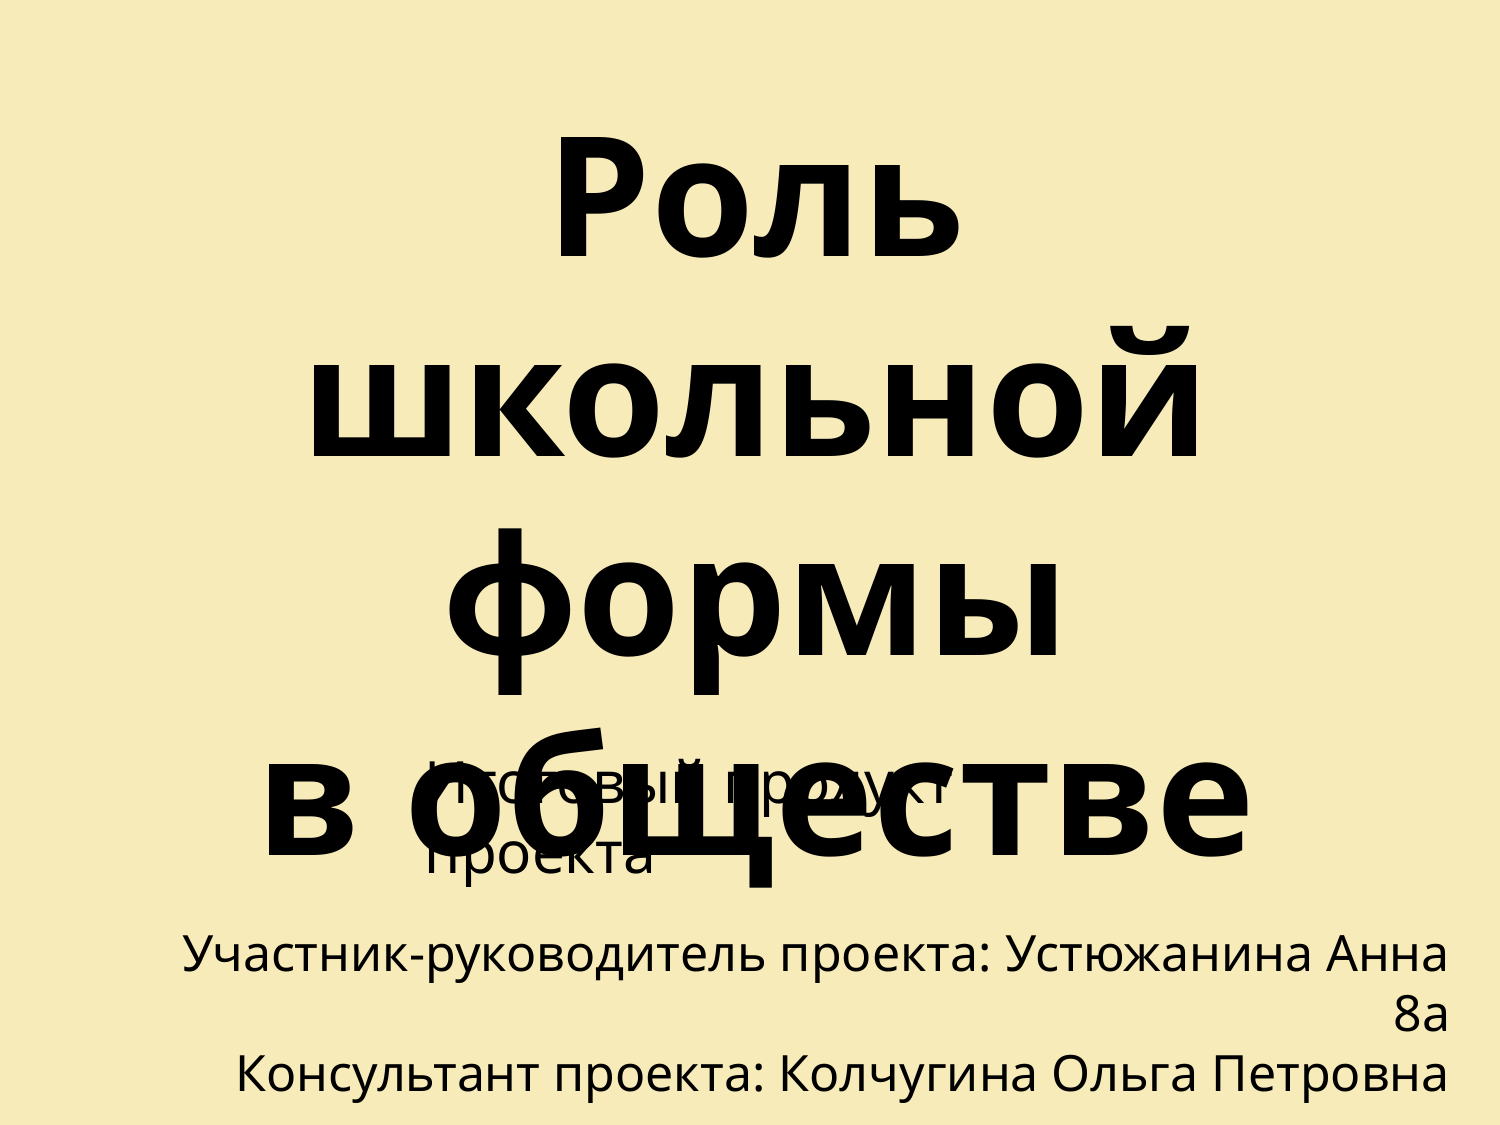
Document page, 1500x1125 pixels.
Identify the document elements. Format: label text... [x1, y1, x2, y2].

text_box Итоговый продукт проекта [410, 738, 1161, 893]
text_box Роль школьной формы в обществе [93, 81, 1418, 897]
text_box Участник-руководитель проекта: Устюжанина Анна 8а Консультант проекта: Колчугина Ольга Петровна [164, 913, 1465, 1109]
